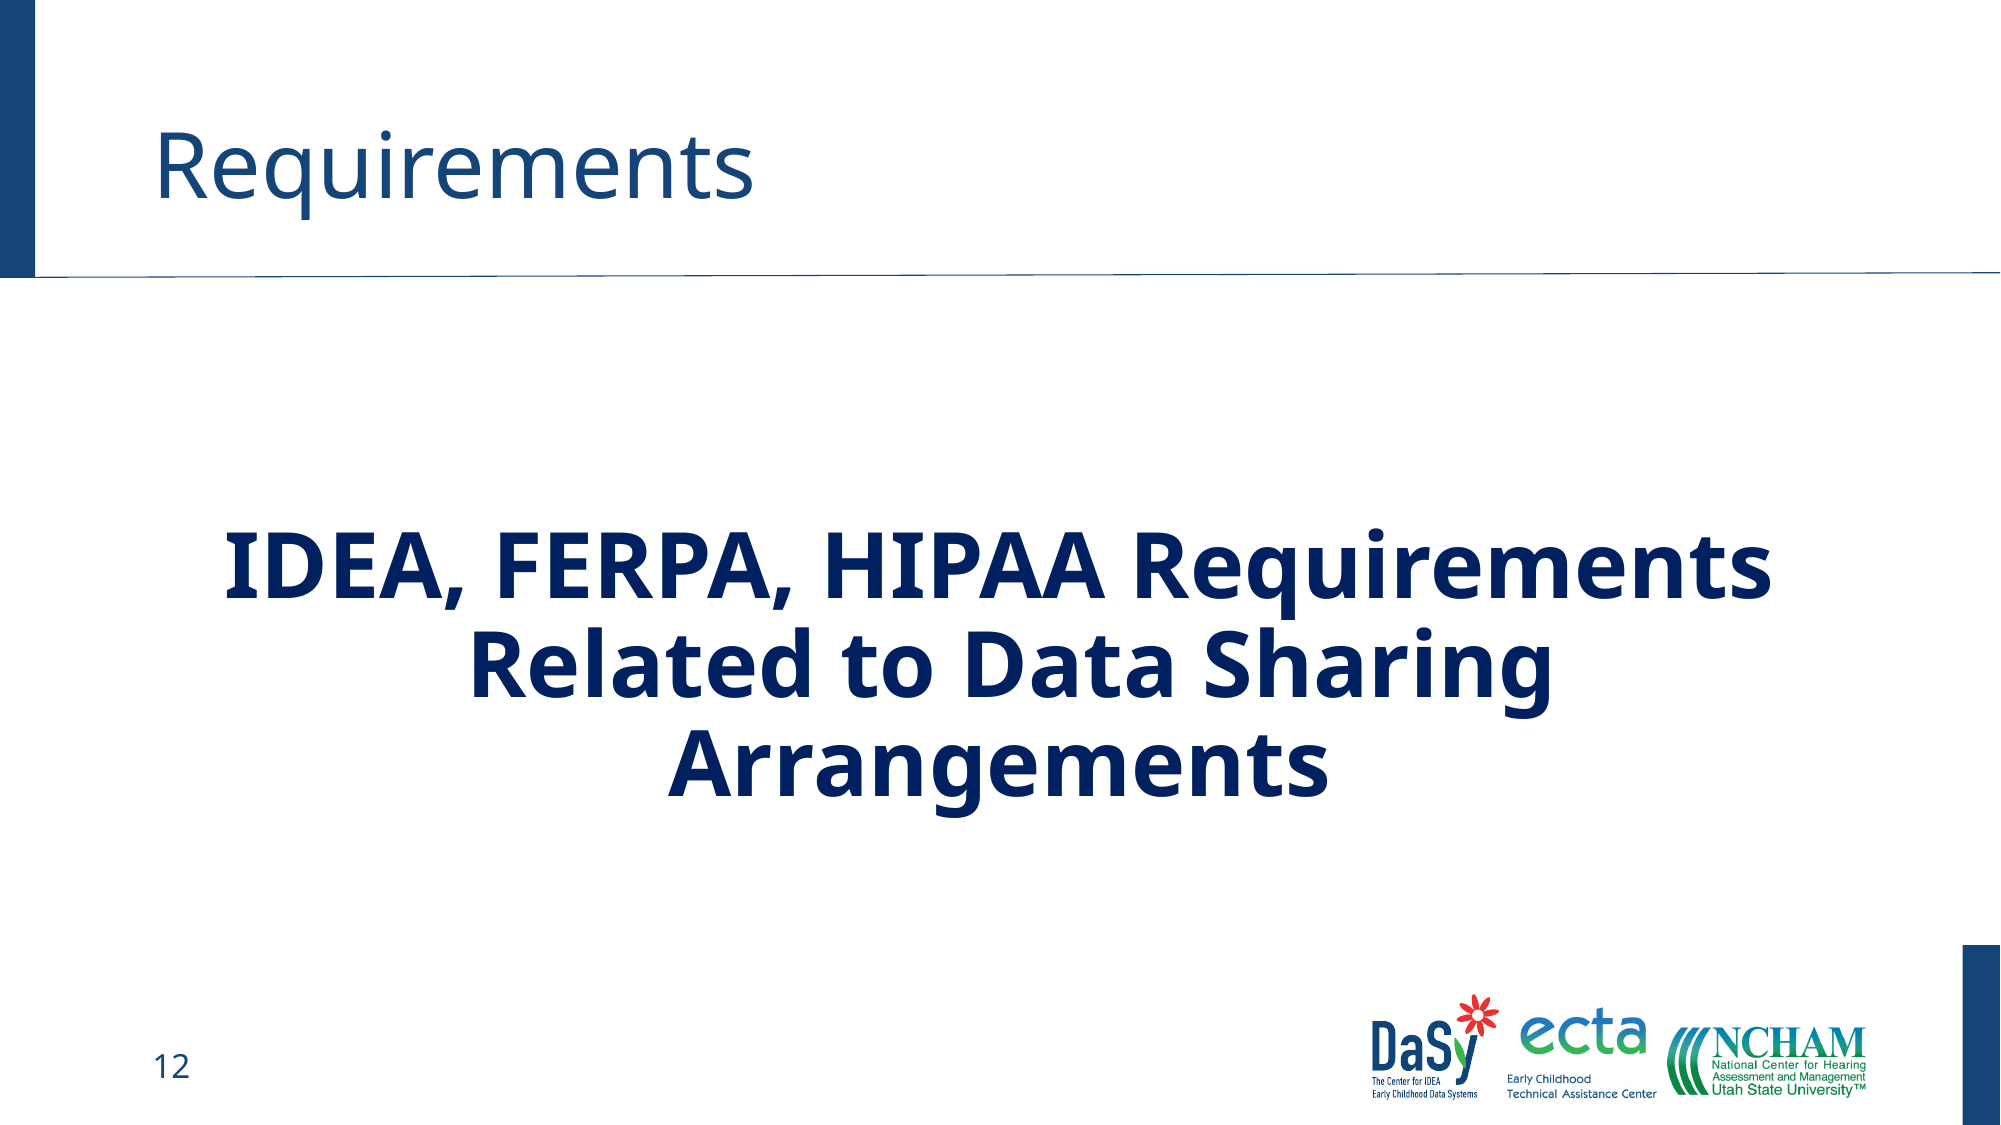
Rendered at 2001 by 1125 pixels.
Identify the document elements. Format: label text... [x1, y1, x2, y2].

picture [1503, 1014, 1663, 1104]
picture [1667, 1026, 1866, 1098]
title Requirements [137, 59, 1863, 278]
list IDEA, FERPA, HIPAA Requirements Related to Data Sharing Arrangements [137, 299, 1863, 1014]
picture [1372, 1014, 1499, 1100]
